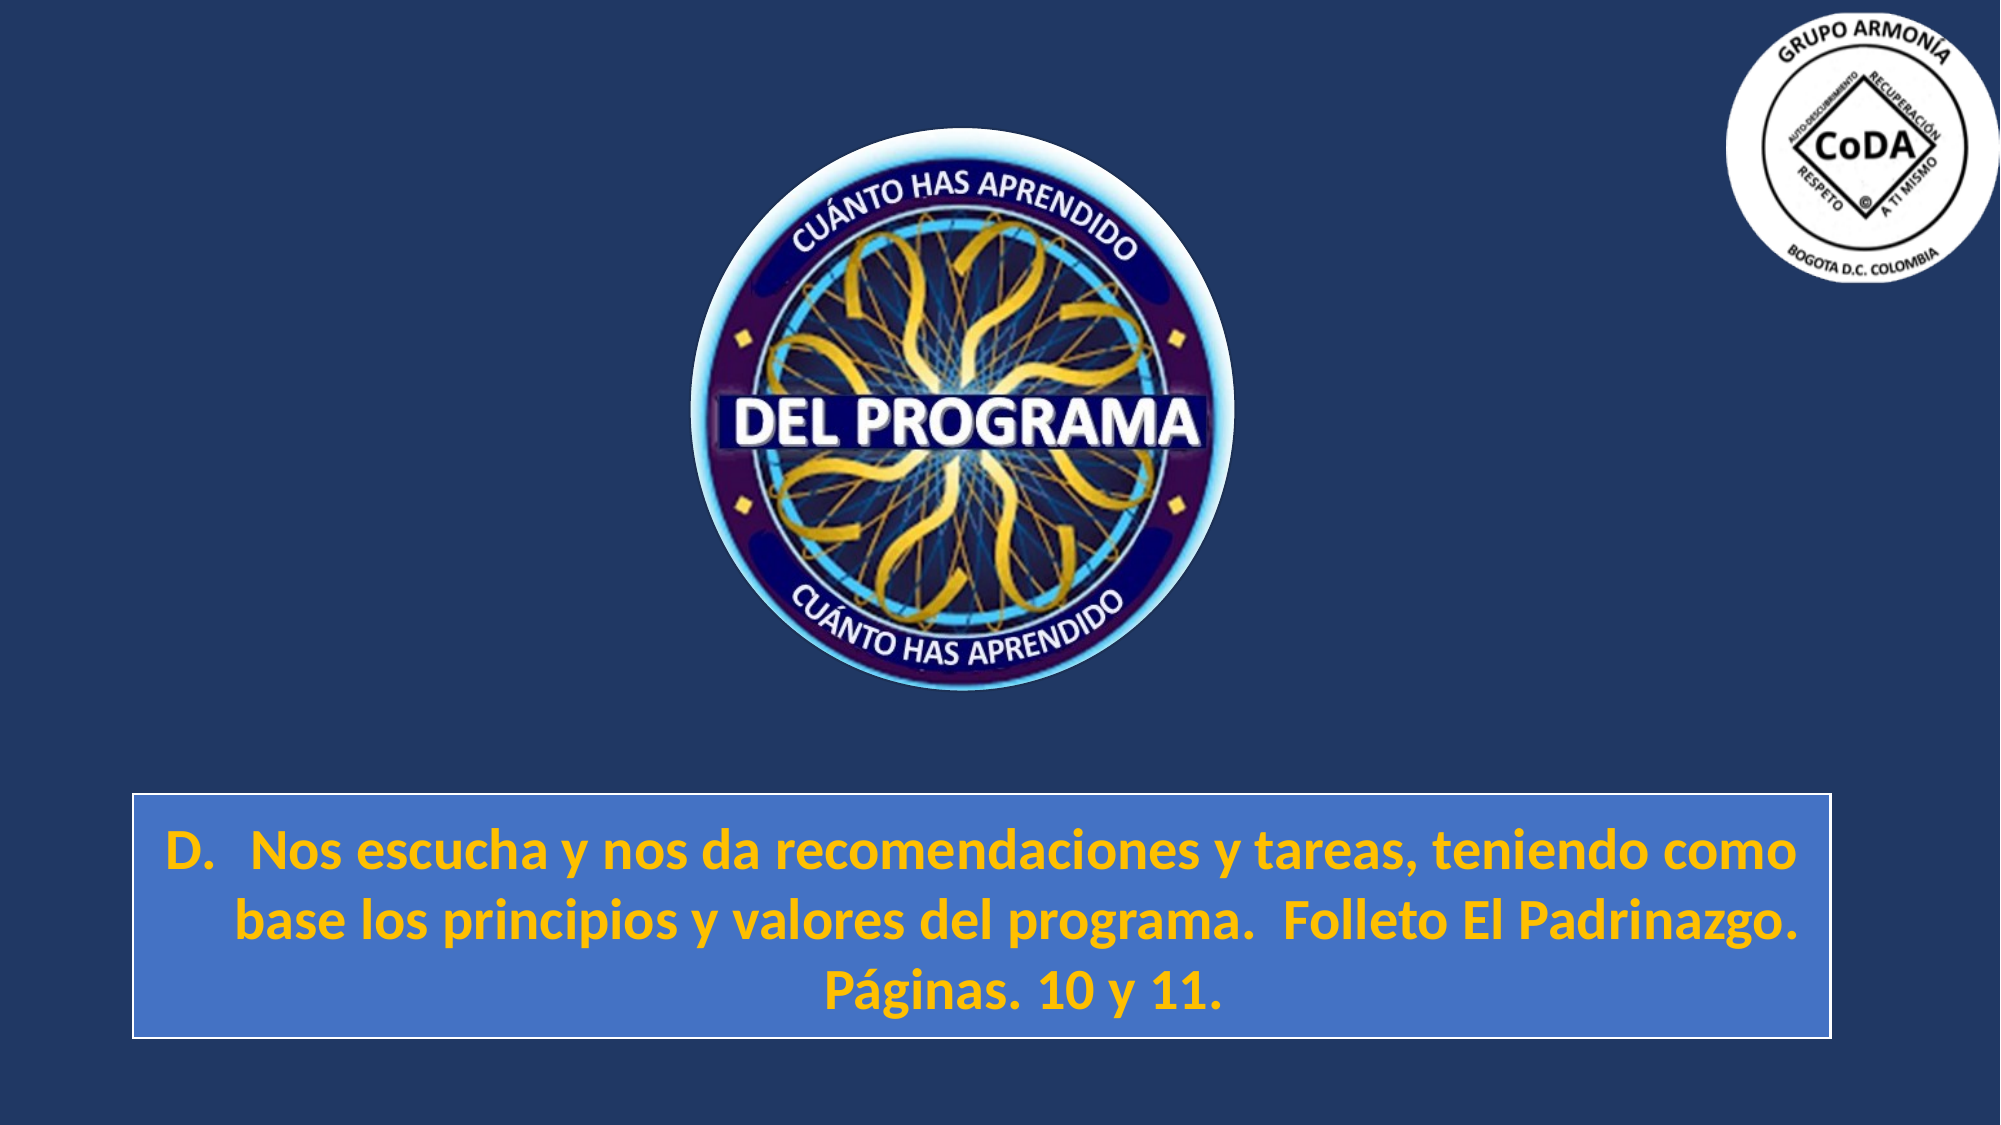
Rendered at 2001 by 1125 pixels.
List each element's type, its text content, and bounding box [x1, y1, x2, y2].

text_box [688, 125, 1237, 693]
picture [1726, 11, 2000, 285]
text_box Nos escucha y nos da recomendaciones y tareas, teniendo como base los principios y valores del programa. Folleto El Padrinazgo. Páginas. 10 y 11. [132, 793, 1832, 1039]
